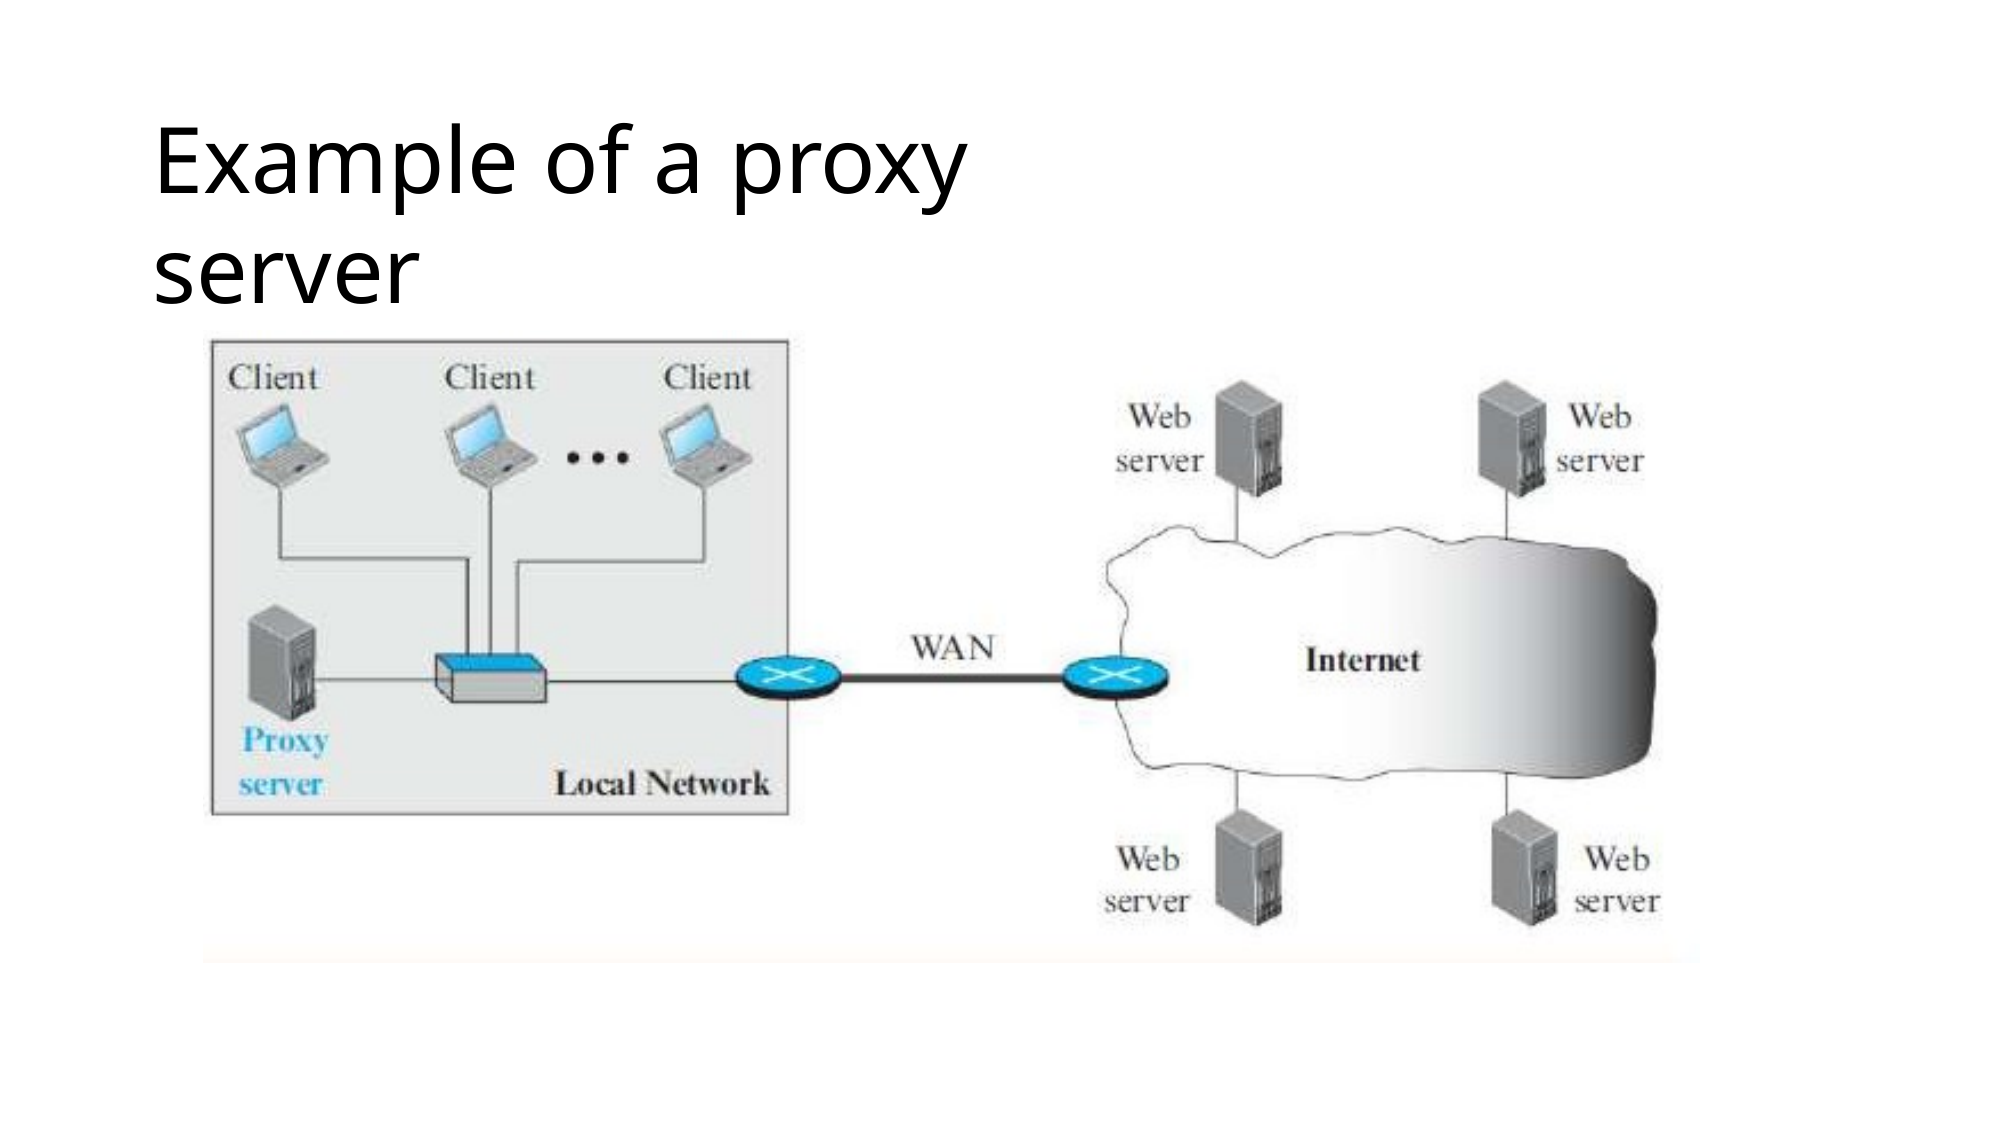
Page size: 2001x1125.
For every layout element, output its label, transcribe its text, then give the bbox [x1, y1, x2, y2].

picture [203, 330, 1701, 963]
title Example of a proxy server [150, 100, 1100, 323]
